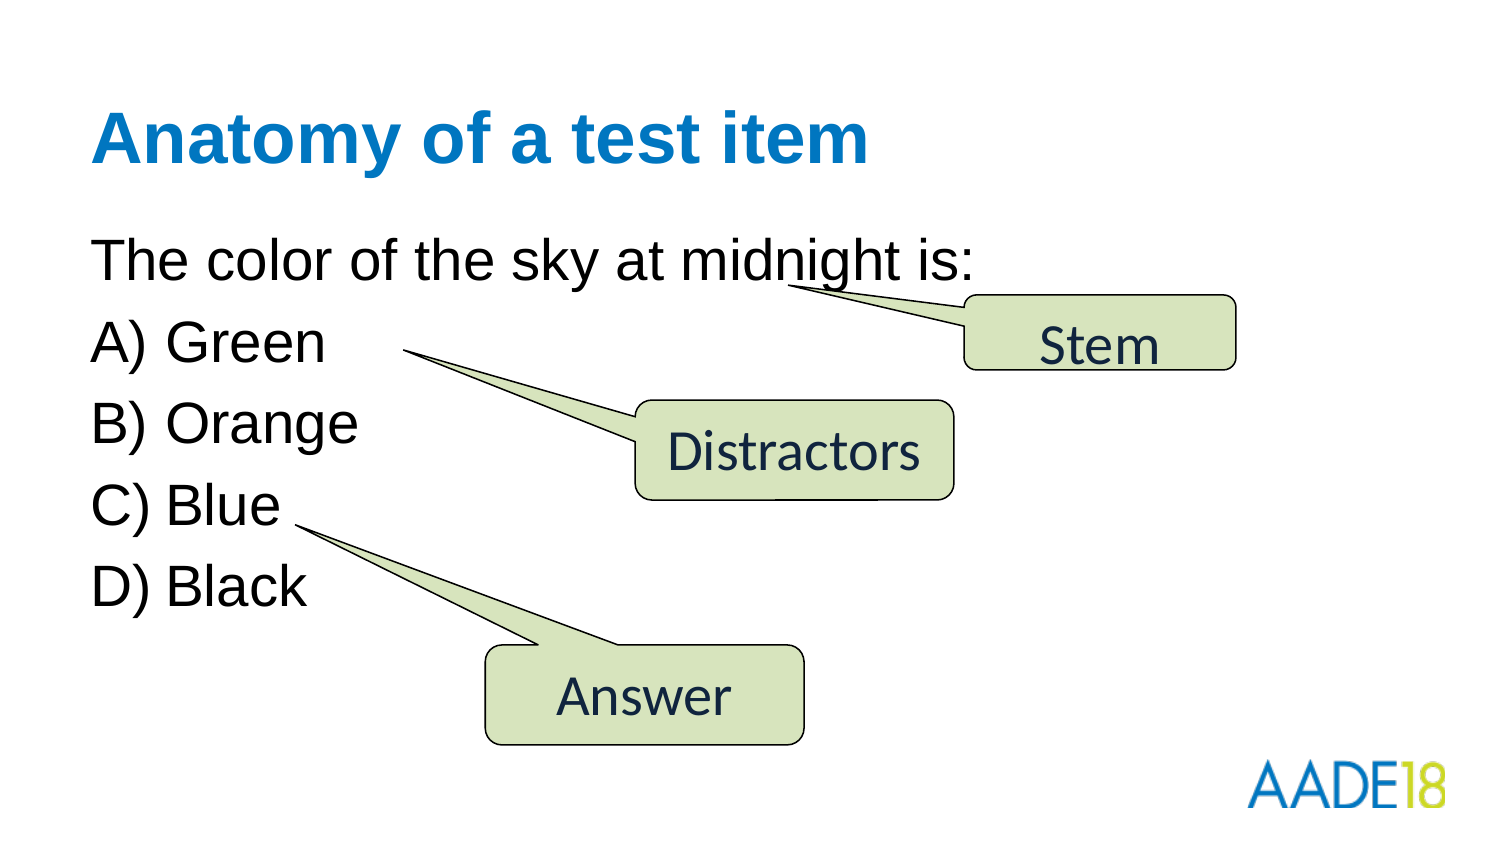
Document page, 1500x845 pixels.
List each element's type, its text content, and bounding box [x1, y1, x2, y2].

title Anatomy of a test item [75, 95, 1425, 175]
text_box Distractors [403, 349, 954, 501]
text_box Stem [788, 285, 1236, 370]
list The color of the sky at midnight is: Green Orange Blue Black [75, 214, 1425, 755]
text_box Answer [295, 524, 805, 745]
